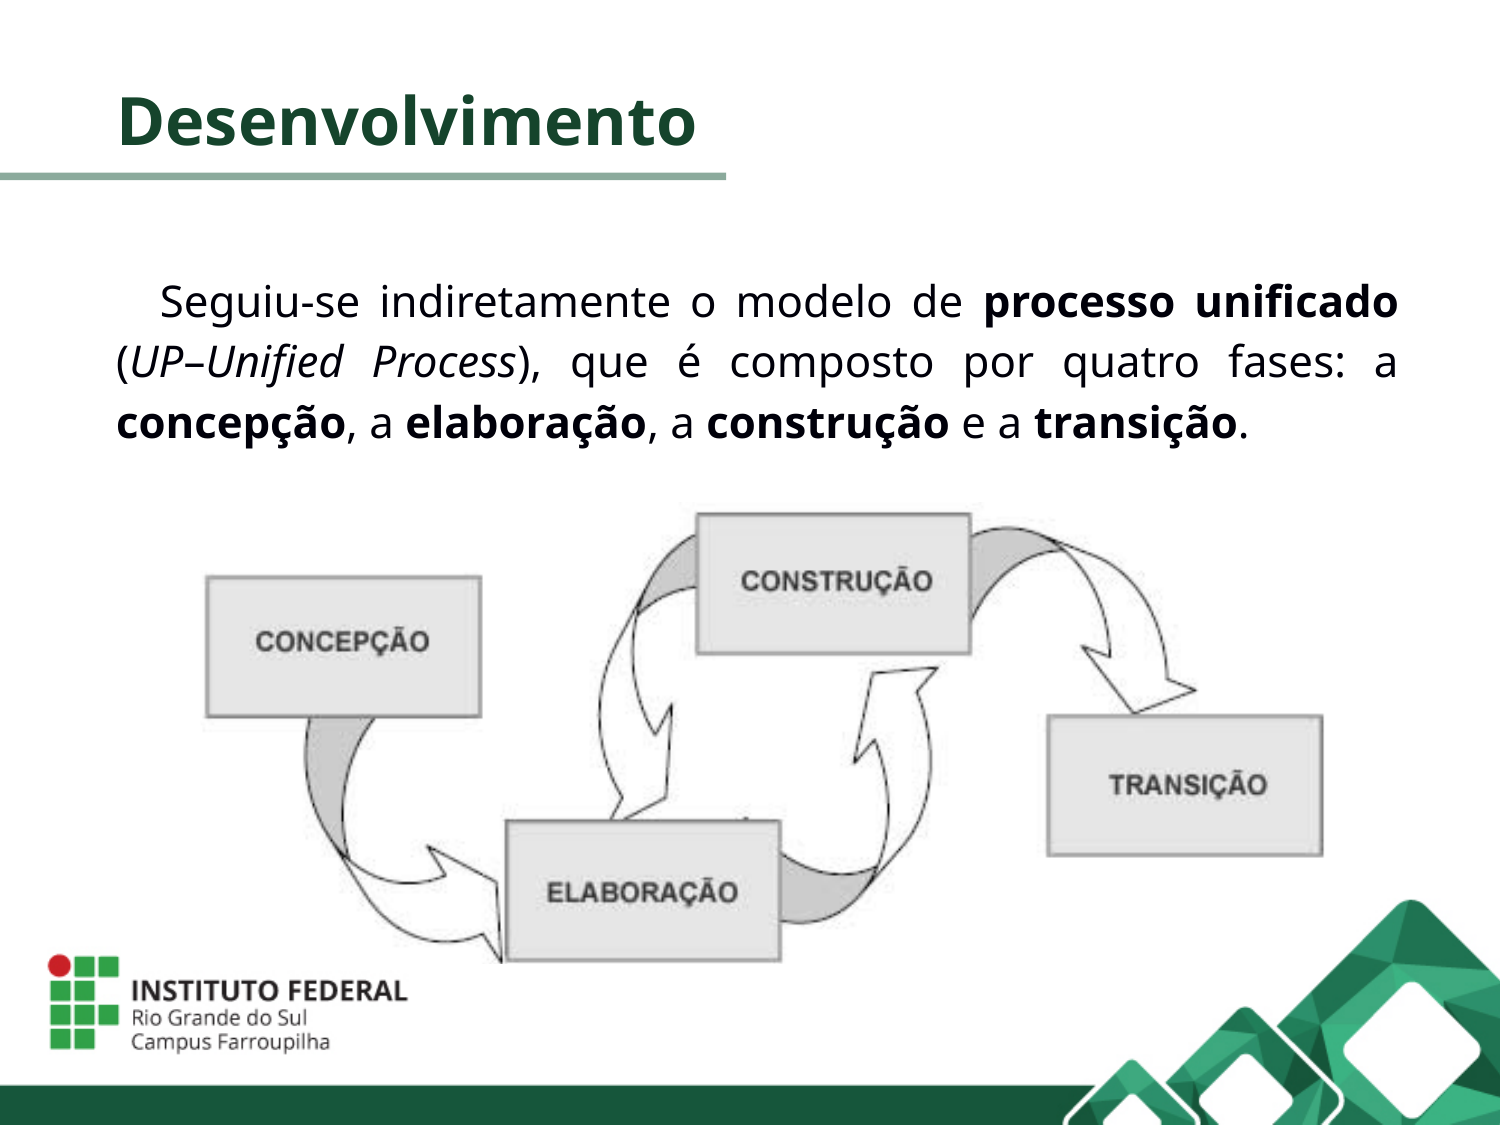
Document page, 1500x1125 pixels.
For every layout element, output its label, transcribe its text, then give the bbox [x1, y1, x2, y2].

title Desenvolvimento [101, 65, 1095, 173]
text_box Seguiu-se indiretamente o modelo de processo unificado (UP–Unified Process), que é composto por quatro fases: a concepção, a elaboração, a construção e a transição. [100, 250, 1415, 525]
picture [0, 0, 1500, 1125]
text_box [0, 172, 727, 181]
